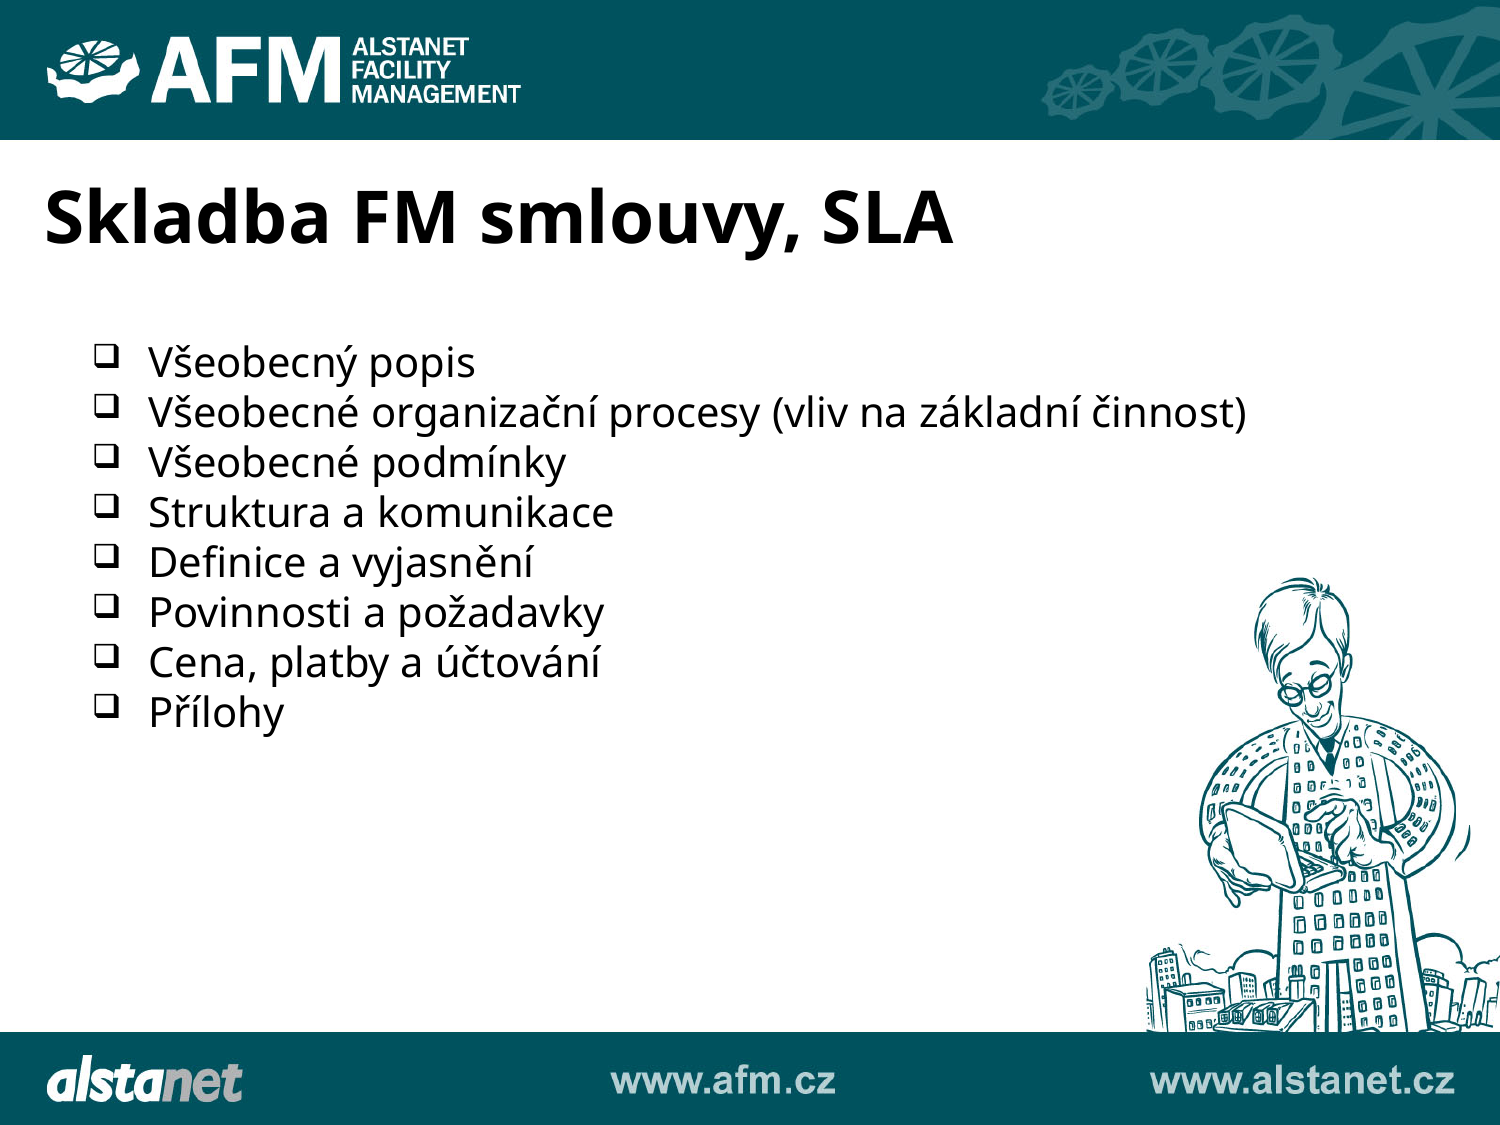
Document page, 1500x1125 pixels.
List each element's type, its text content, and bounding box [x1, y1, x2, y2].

list Všeobecný popis Všeobecné organizační procesy (vliv na základní činnost) Všeobecné podmínky Struktura a komunikace Definice a vyjasnění Povinnosti a požadavky Cena, platby a účtování Přílohy [76, 327, 1466, 1012]
picture [0, 0, 1500, 1125]
text_box Skladba FM smlouvy, SLA [29, 160, 1500, 268]
